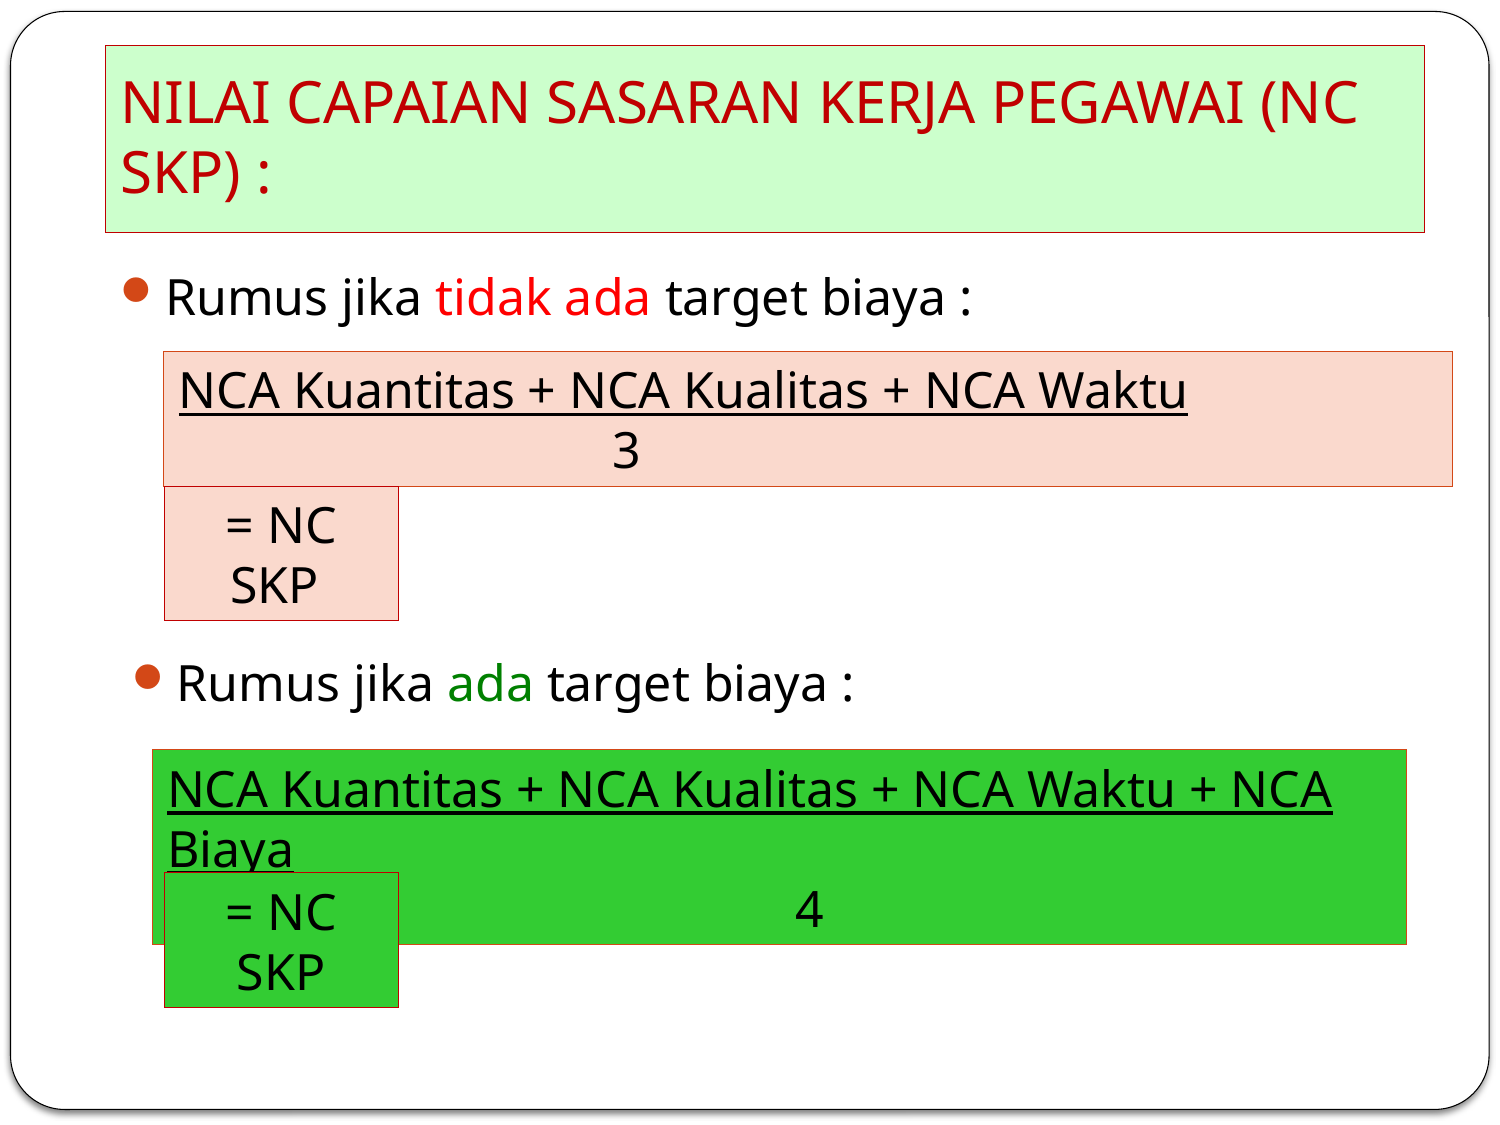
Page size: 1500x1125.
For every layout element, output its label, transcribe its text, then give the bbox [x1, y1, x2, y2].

text_box Rumus jika ada target biaya : [117, 644, 1461, 724]
text_box NCA Kuantitas + NCA Kualitas + NCA Waktu 3 [163, 351, 1453, 487]
list Rumus jika tidak ada target biaya : [105, 257, 1437, 337]
title NILAI CAPAIAN SASARAN KERJA PEGAWAI (NC SKP) : [105, 45, 1425, 233]
text_box NCA Kuantitas + NCA Kualitas + NCA Waktu + NCA Biaya 4 [152, 749, 1407, 945]
text_box = NC SKP [164, 486, 399, 621]
text_box = NC SKP [164, 872, 399, 1008]
